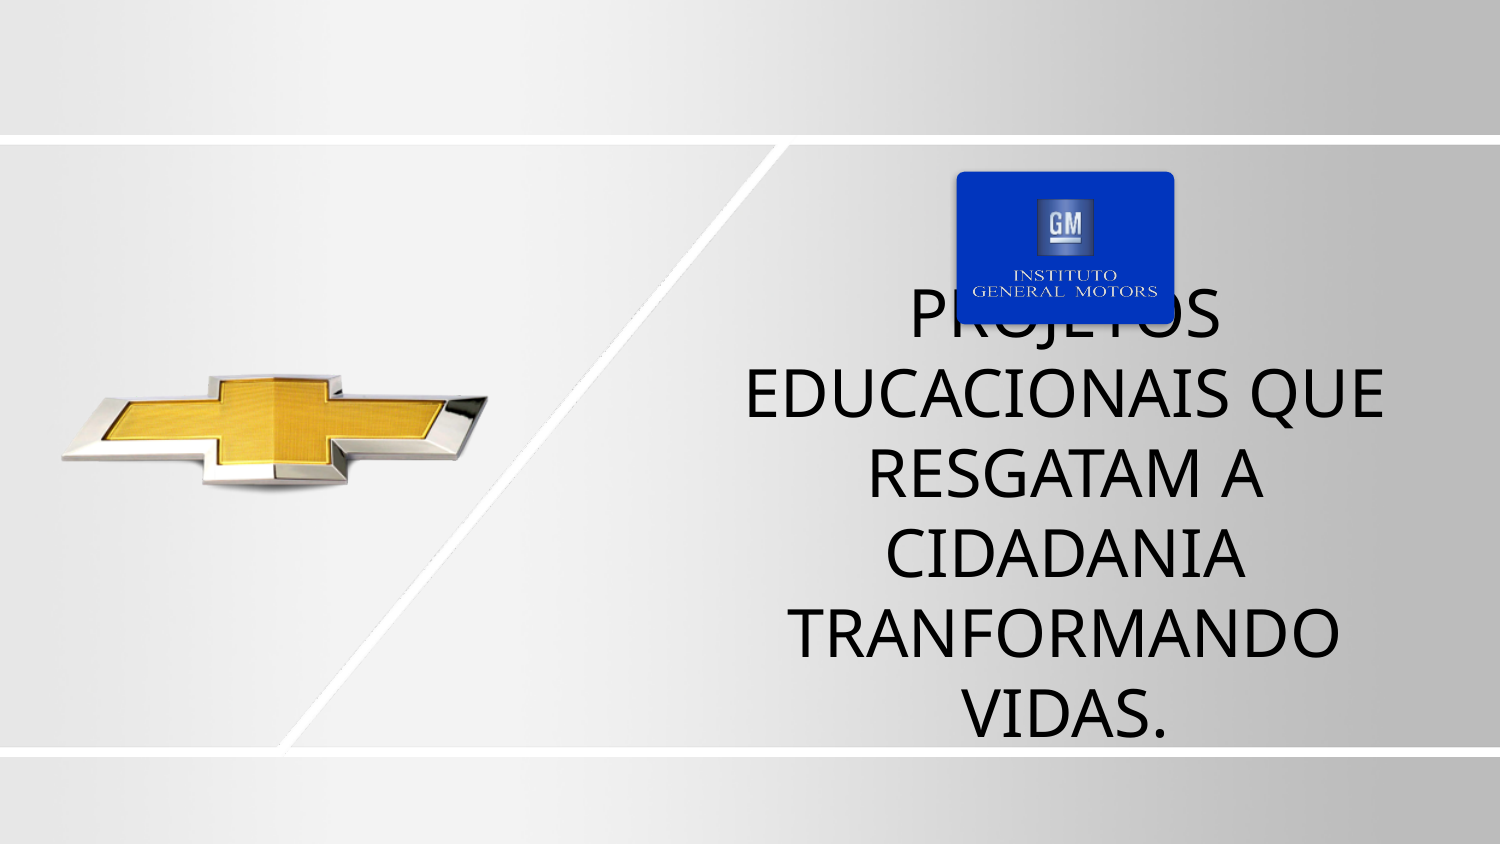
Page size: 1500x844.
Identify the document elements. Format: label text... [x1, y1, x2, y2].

subtitle PROJETOS EDUCACIONAIS QUE RESGATAM A CIDADANIA TRANFORMANDO VIDAS. [697, 200, 1434, 822]
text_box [947, 171, 1184, 325]
picture [0, 0, 1500, 844]
